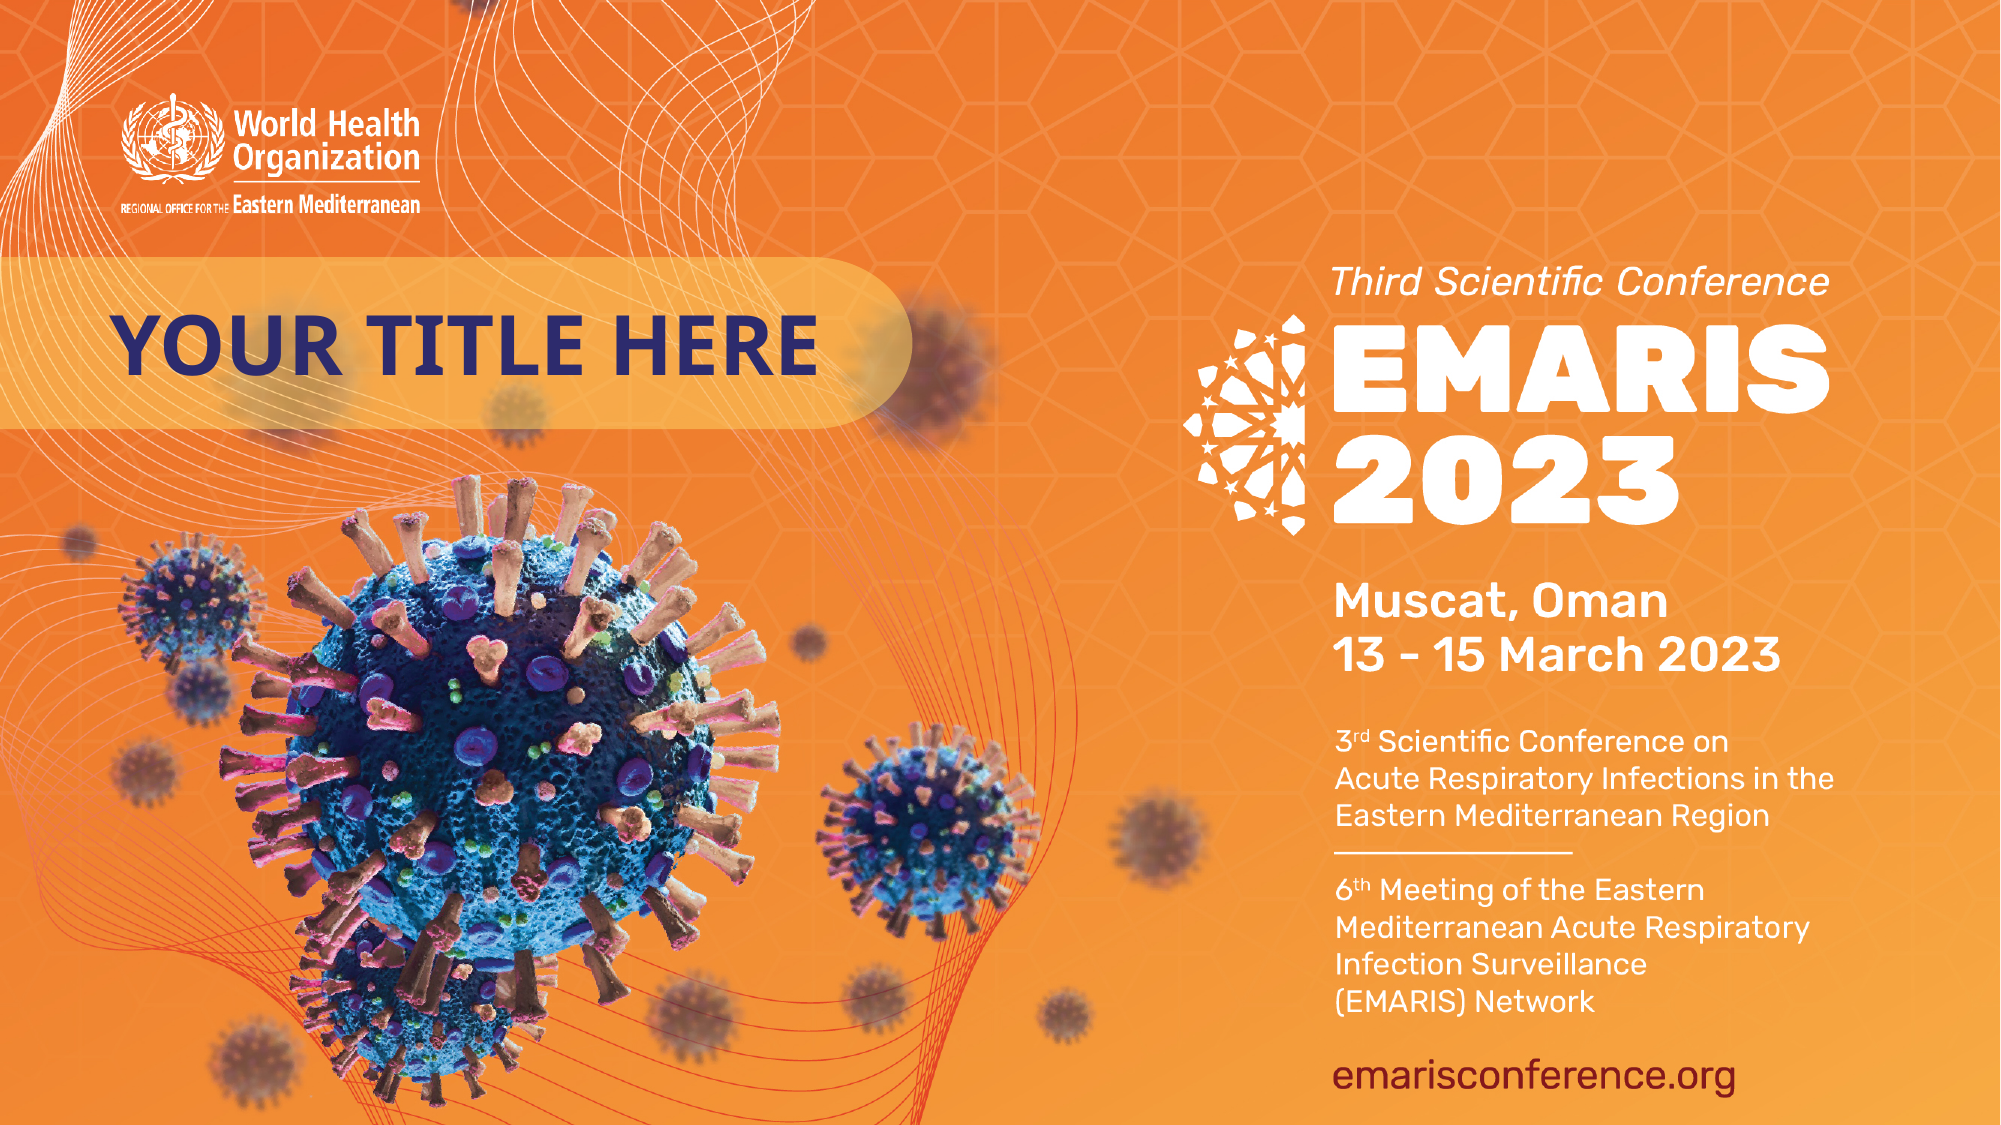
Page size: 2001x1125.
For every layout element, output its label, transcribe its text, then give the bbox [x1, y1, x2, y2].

text_box [0, 255, 889, 431]
picture [0, 0, 2001, 1125]
text_box YOUR TITLE HERE [94, 284, 913, 400]
